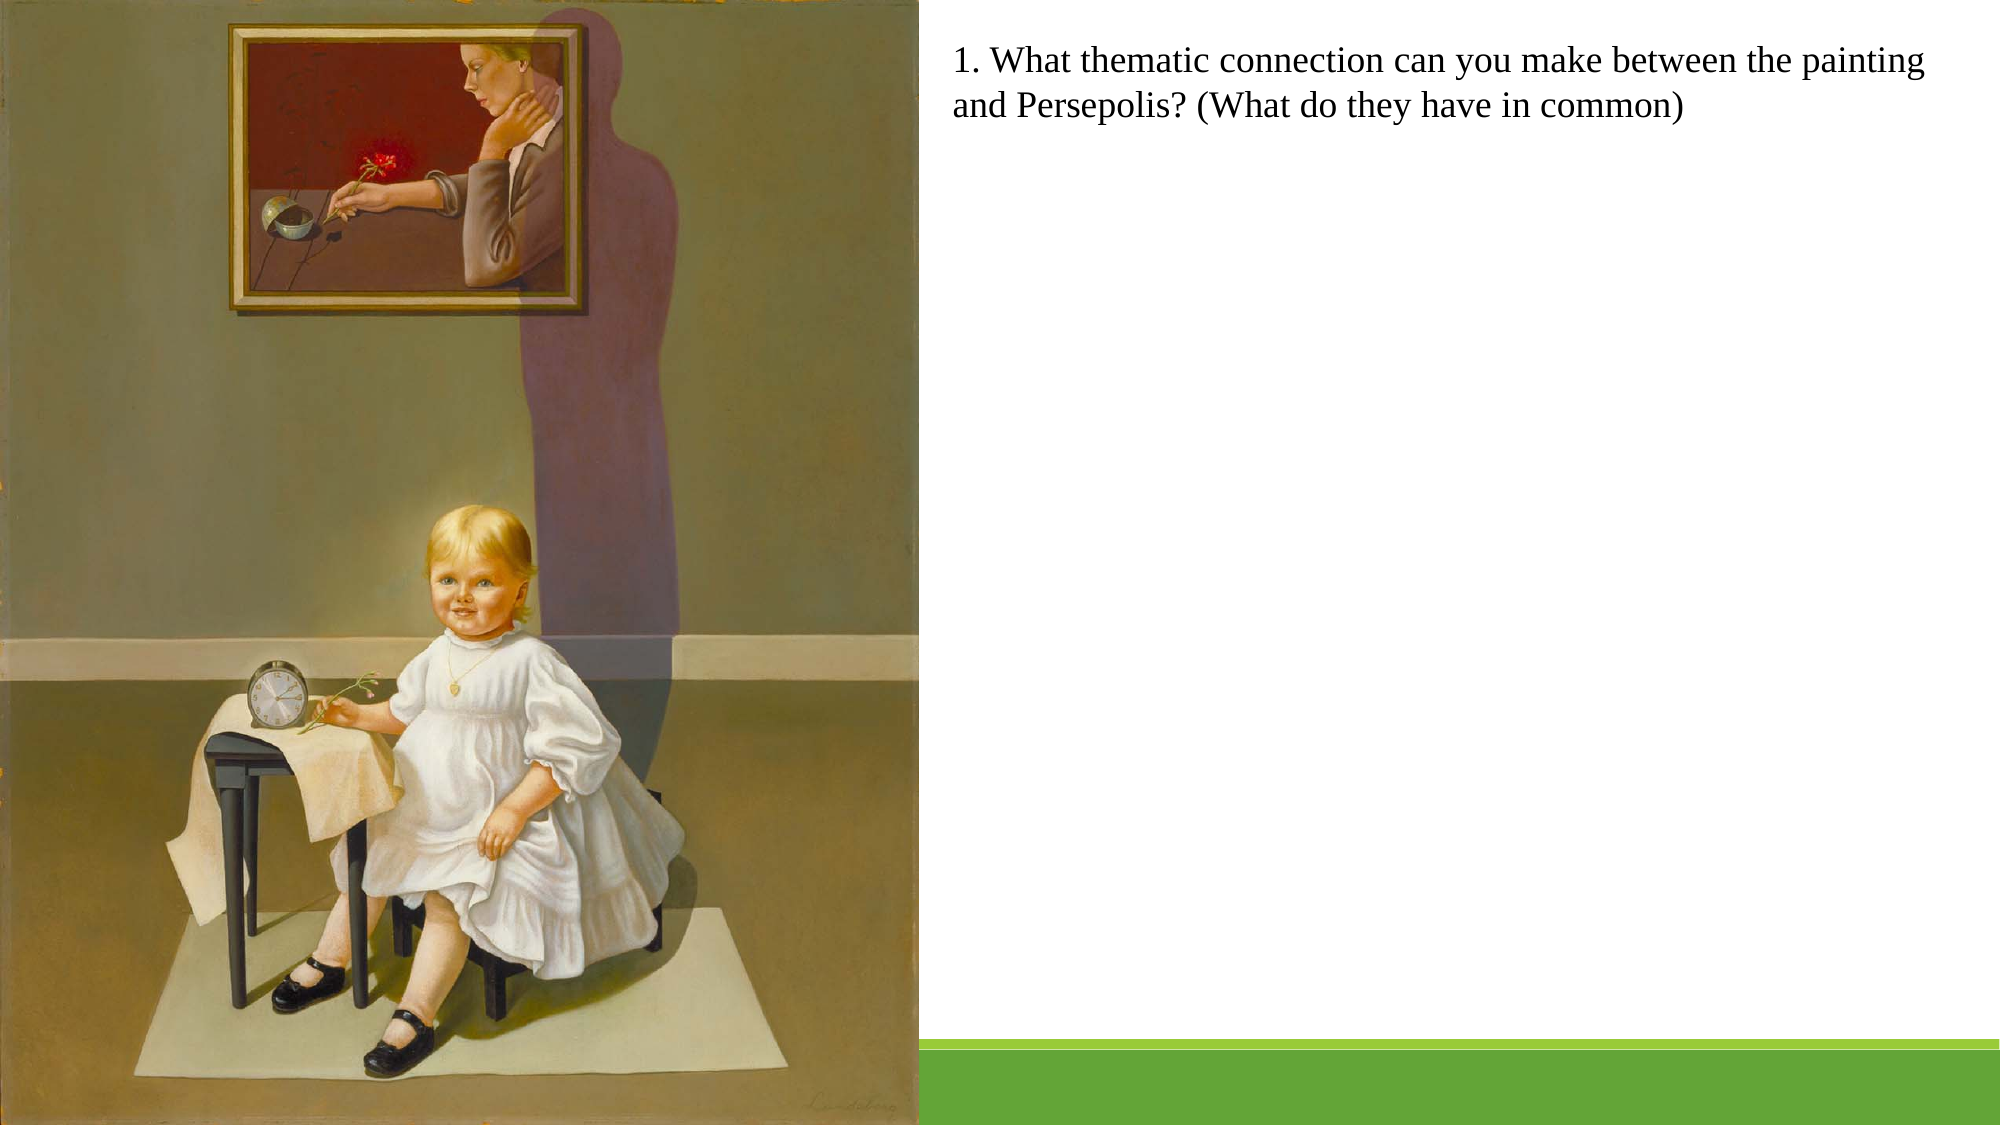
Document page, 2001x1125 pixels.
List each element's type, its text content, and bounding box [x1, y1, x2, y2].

picture [0, 0, 920, 1125]
text_box 1. What thematic connection can you make between the painting and Persepolis? (What do they have in common) [938, 27, 1959, 133]
